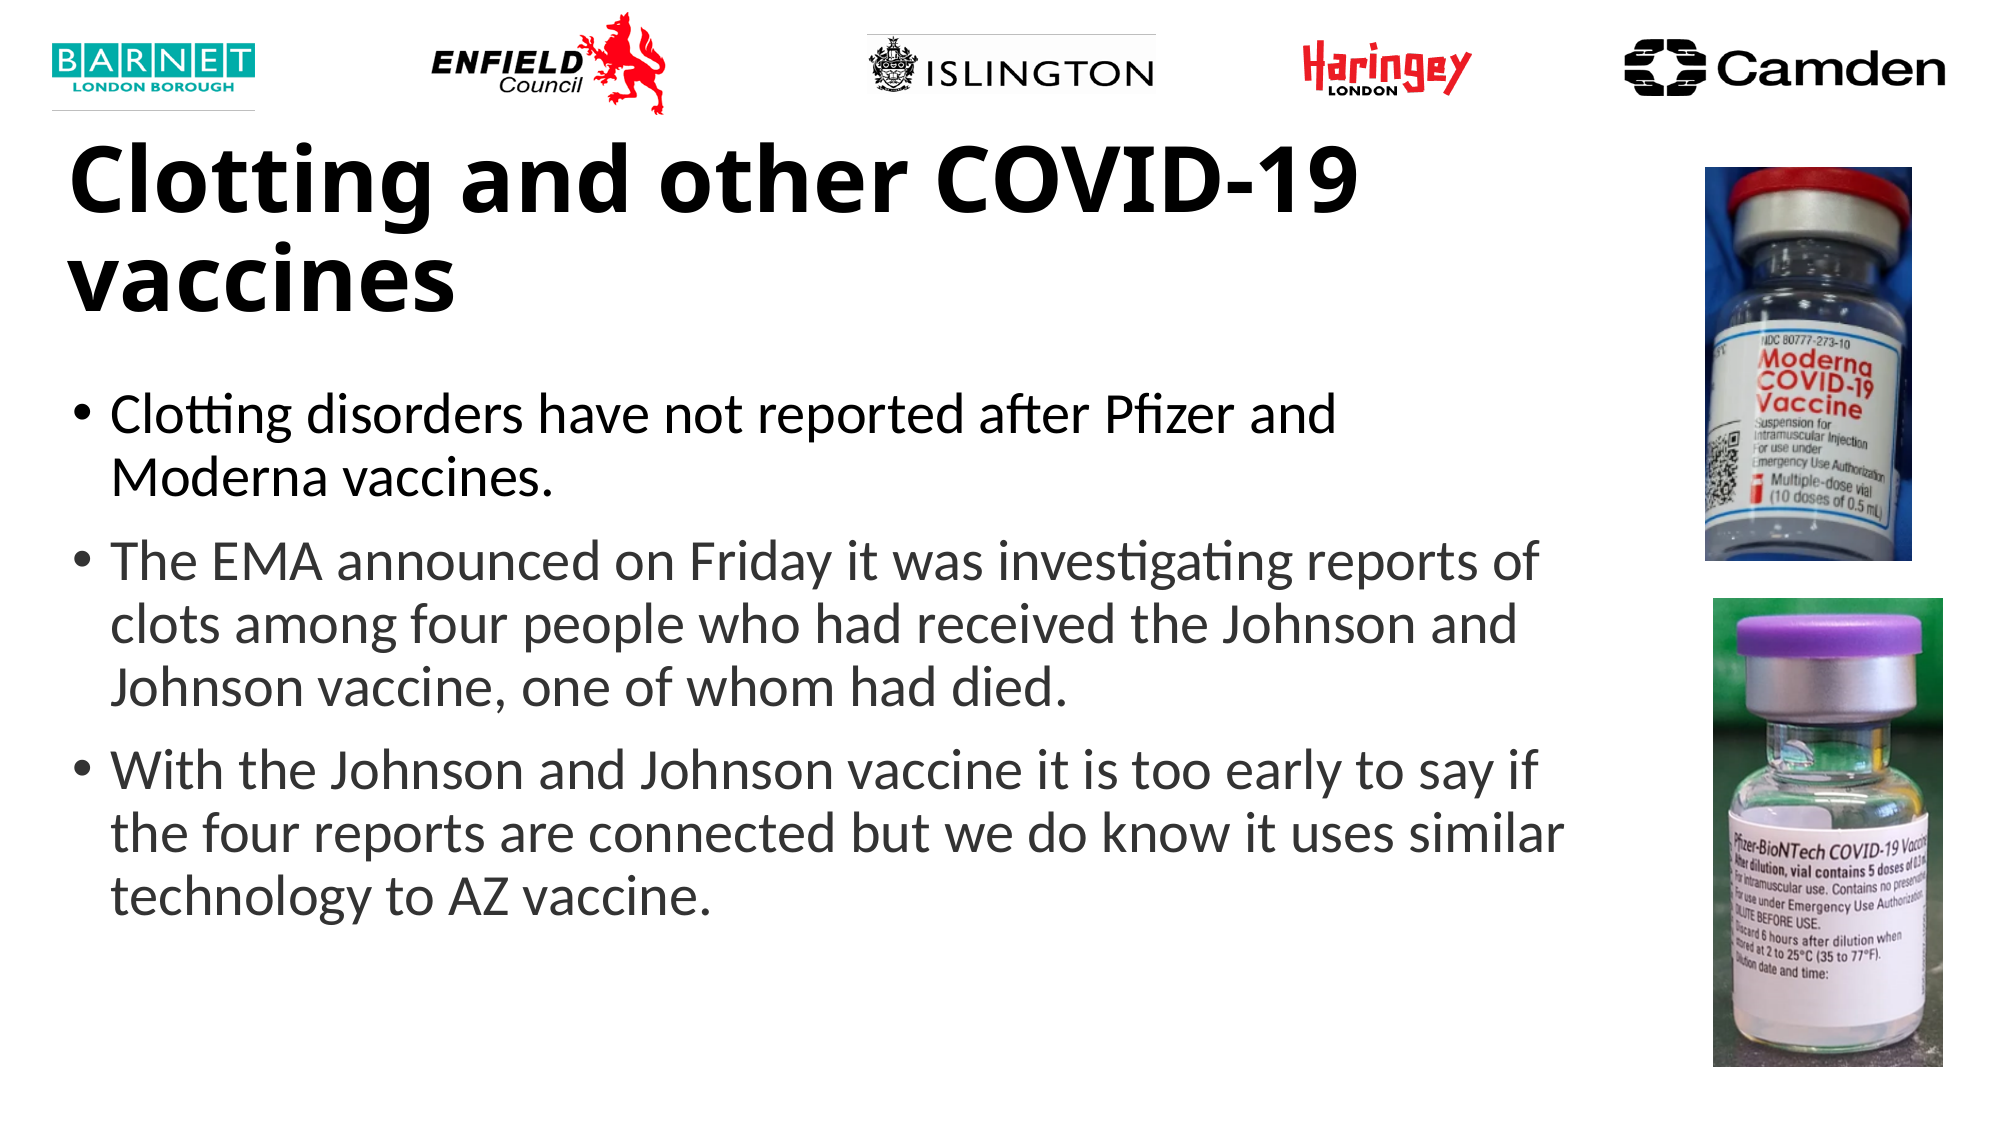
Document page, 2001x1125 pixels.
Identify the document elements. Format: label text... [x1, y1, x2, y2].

title Clotting and other COVID-19 vaccines [52, 123, 1778, 341]
list Clotting disorders have not reported after Pfizer and Moderna vaccines. The EMA announced on Friday it was investigating reports of clots among four people who had received the Johnson and Johnson vaccine, one of whom had died. With the Johnson and Johnson vaccine it is too early to say if the four reports are connected but we do know it uses similar technology to AZ vaccine. [57, 376, 1582, 954]
picture [1705, 167, 1912, 561]
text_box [1713, 598, 1943, 1067]
picture [52, 12, 1948, 115]
